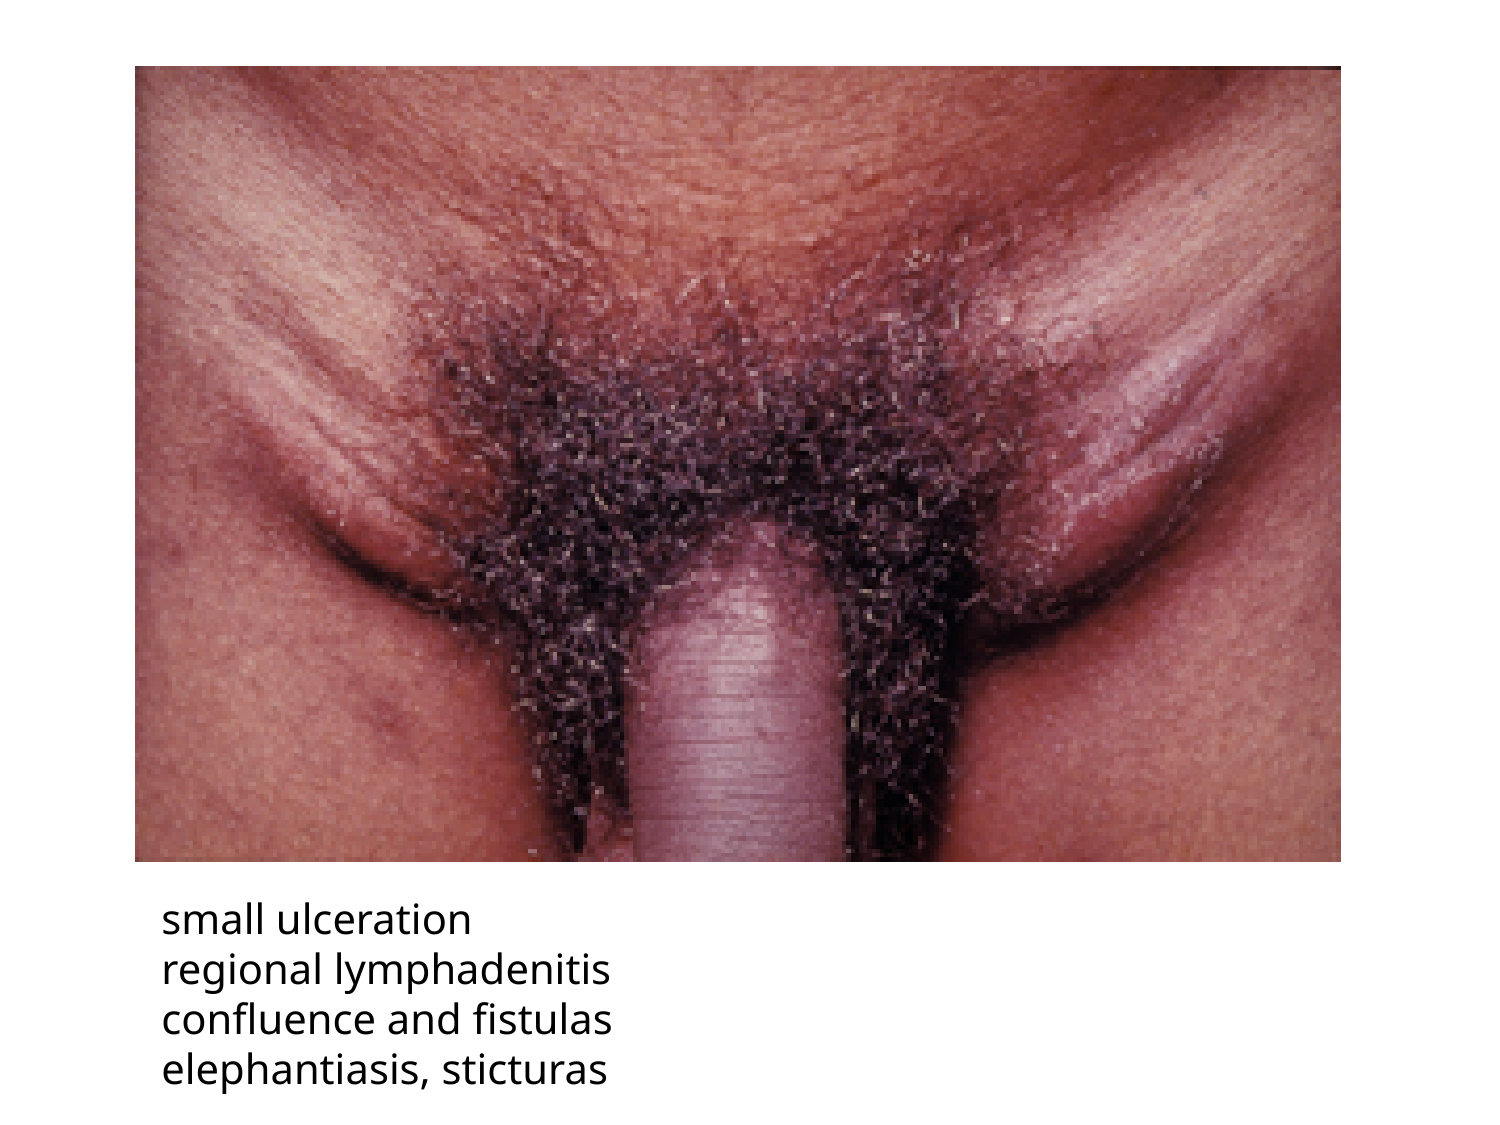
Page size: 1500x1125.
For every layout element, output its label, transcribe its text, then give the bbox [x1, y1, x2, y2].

picture [135, 66, 1341, 862]
text_box small ulceration regional lymphadenitis confluence and fistulas elephantiasis, sticturas [146, 885, 628, 1101]
